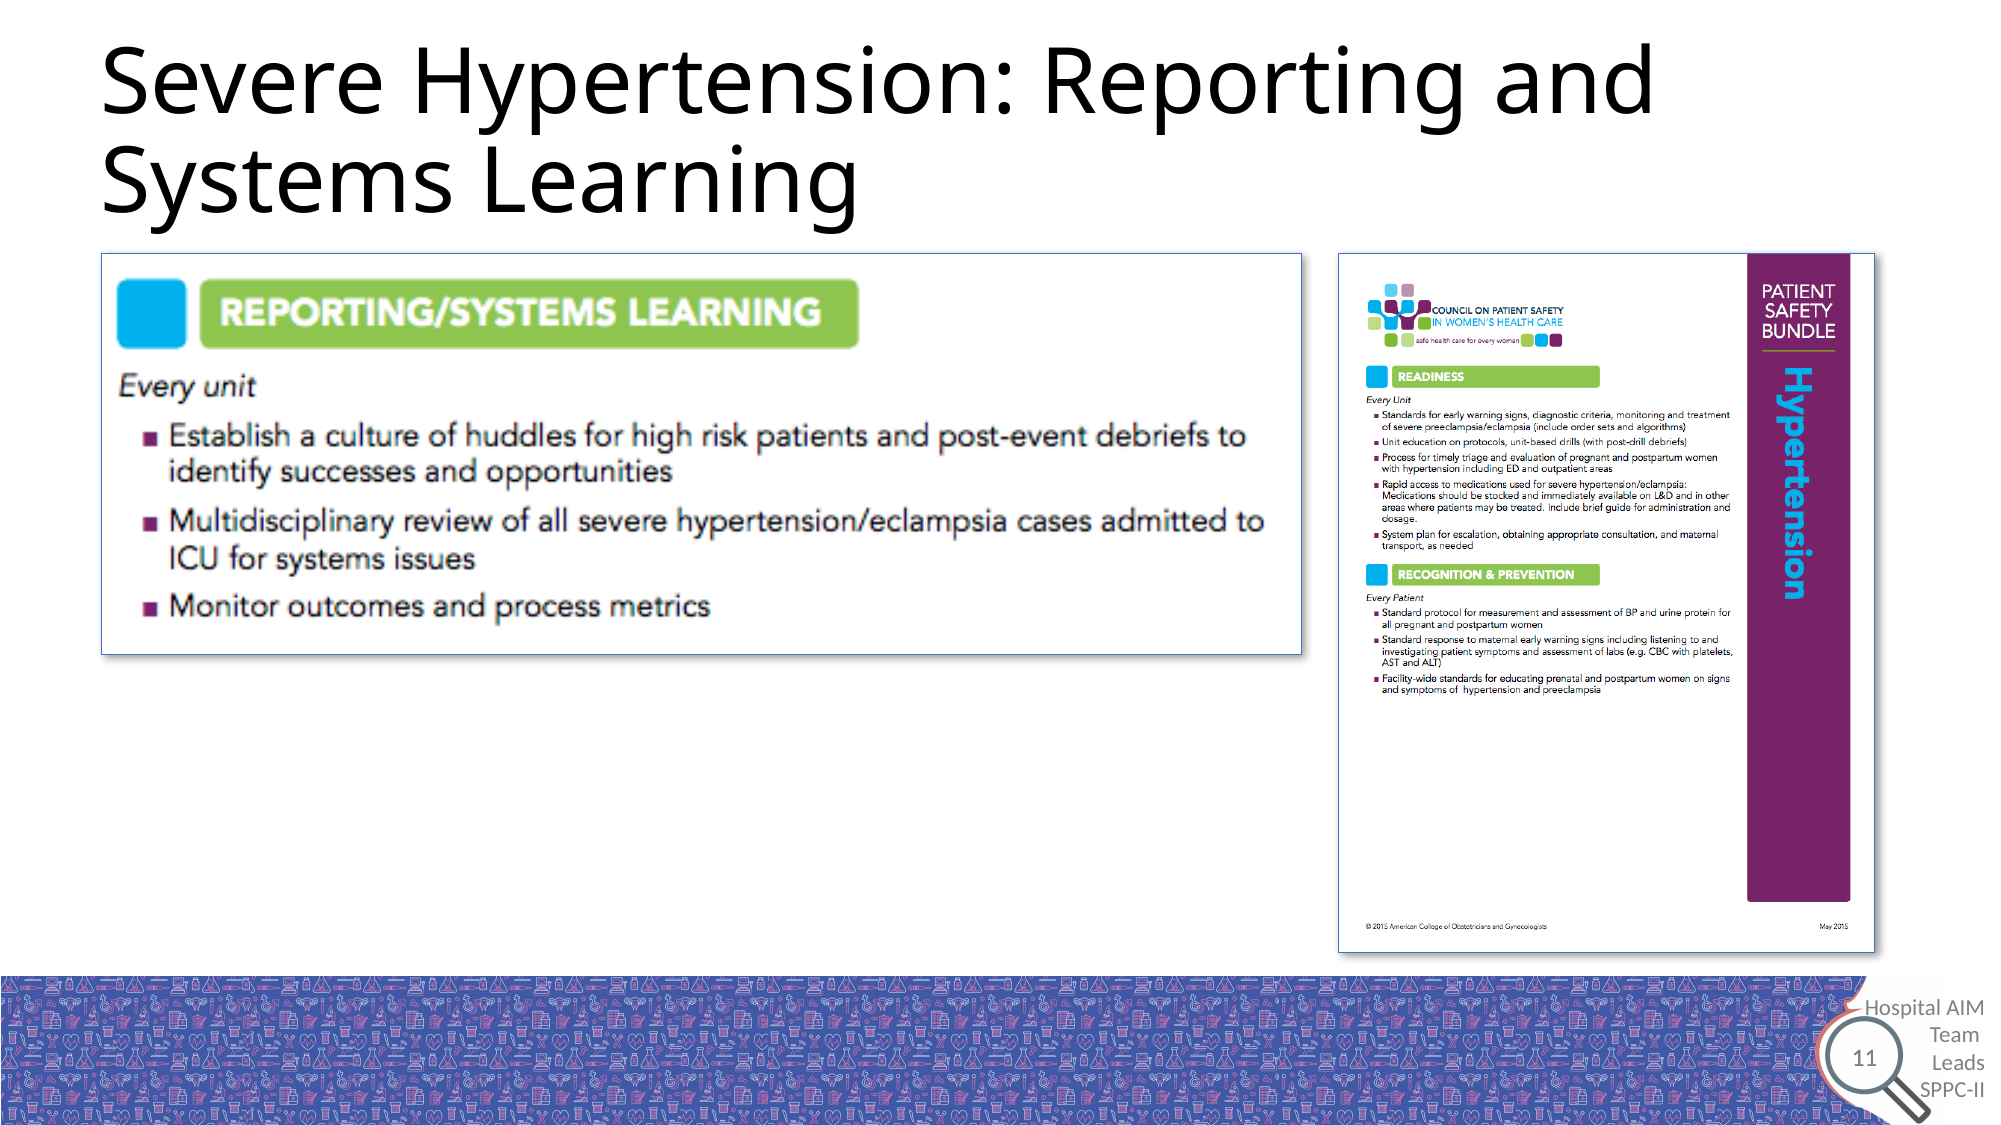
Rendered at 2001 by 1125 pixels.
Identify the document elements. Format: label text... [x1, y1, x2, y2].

picture [101, 253, 1302, 655]
text_box 11 [1829, 1026, 1900, 1086]
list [1338, 253, 1875, 953]
picture [0, 976, 1992, 1125]
title Severe Hypertension: Reporting and Systems Learning [85, 24, 1875, 242]
